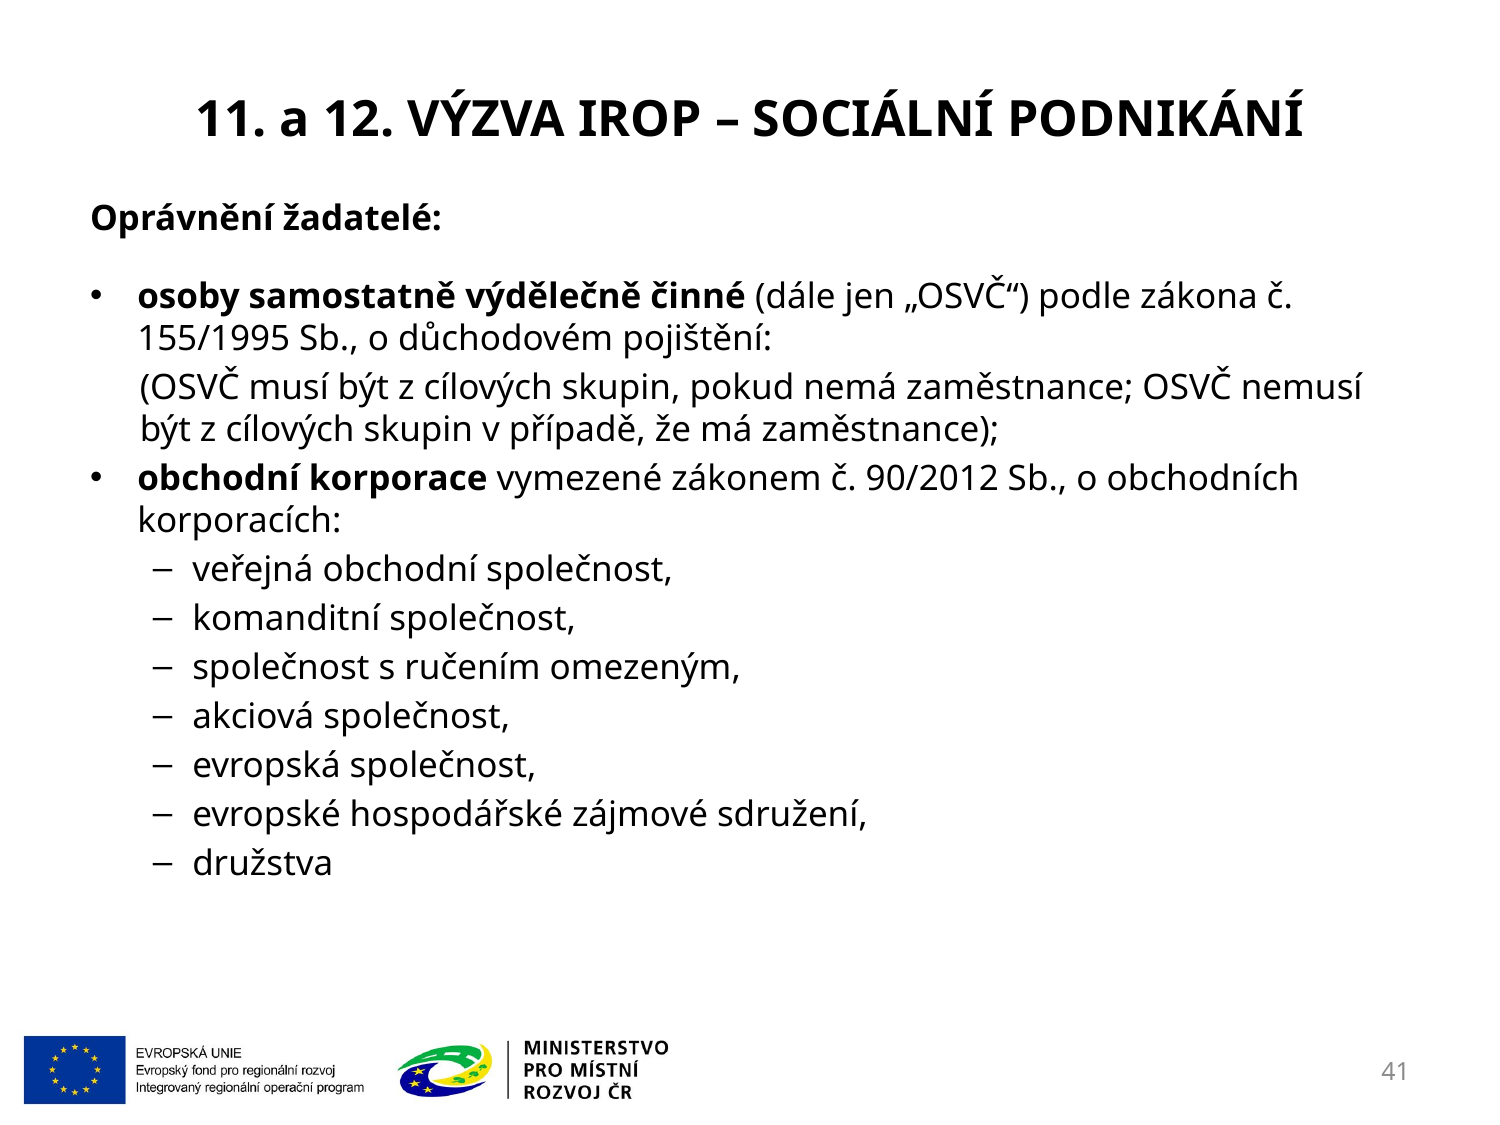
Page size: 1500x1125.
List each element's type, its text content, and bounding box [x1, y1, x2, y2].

title 11. a 12. výzva IROP – sociální podnikání [75, 45, 1425, 187]
picture [0, 1012, 691, 1125]
slide_number 41 [1074, 1042, 1425, 1103]
list Oprávnění žadatelé: osoby samostatně výdělečně činné (dále jen „OSVČ“) podle zákona č. 155/1995 Sb., o důchodovém pojištění: (OSVČ musí být z cílových skupin, pokud nemá zaměstnance; OSVČ nemusí být z cílových skupin v případě, že má zaměstnance); obchodní korporace vymezené zákonem č. 90/2012 Sb., o obchodních korporacích: veřejná obchodní společnost, komanditní společnost, společnost s ručením omezeným, akciová společnost, evropská společnost, evropské hospodářské zájmové sdružení, družstva [75, 187, 1425, 947]
